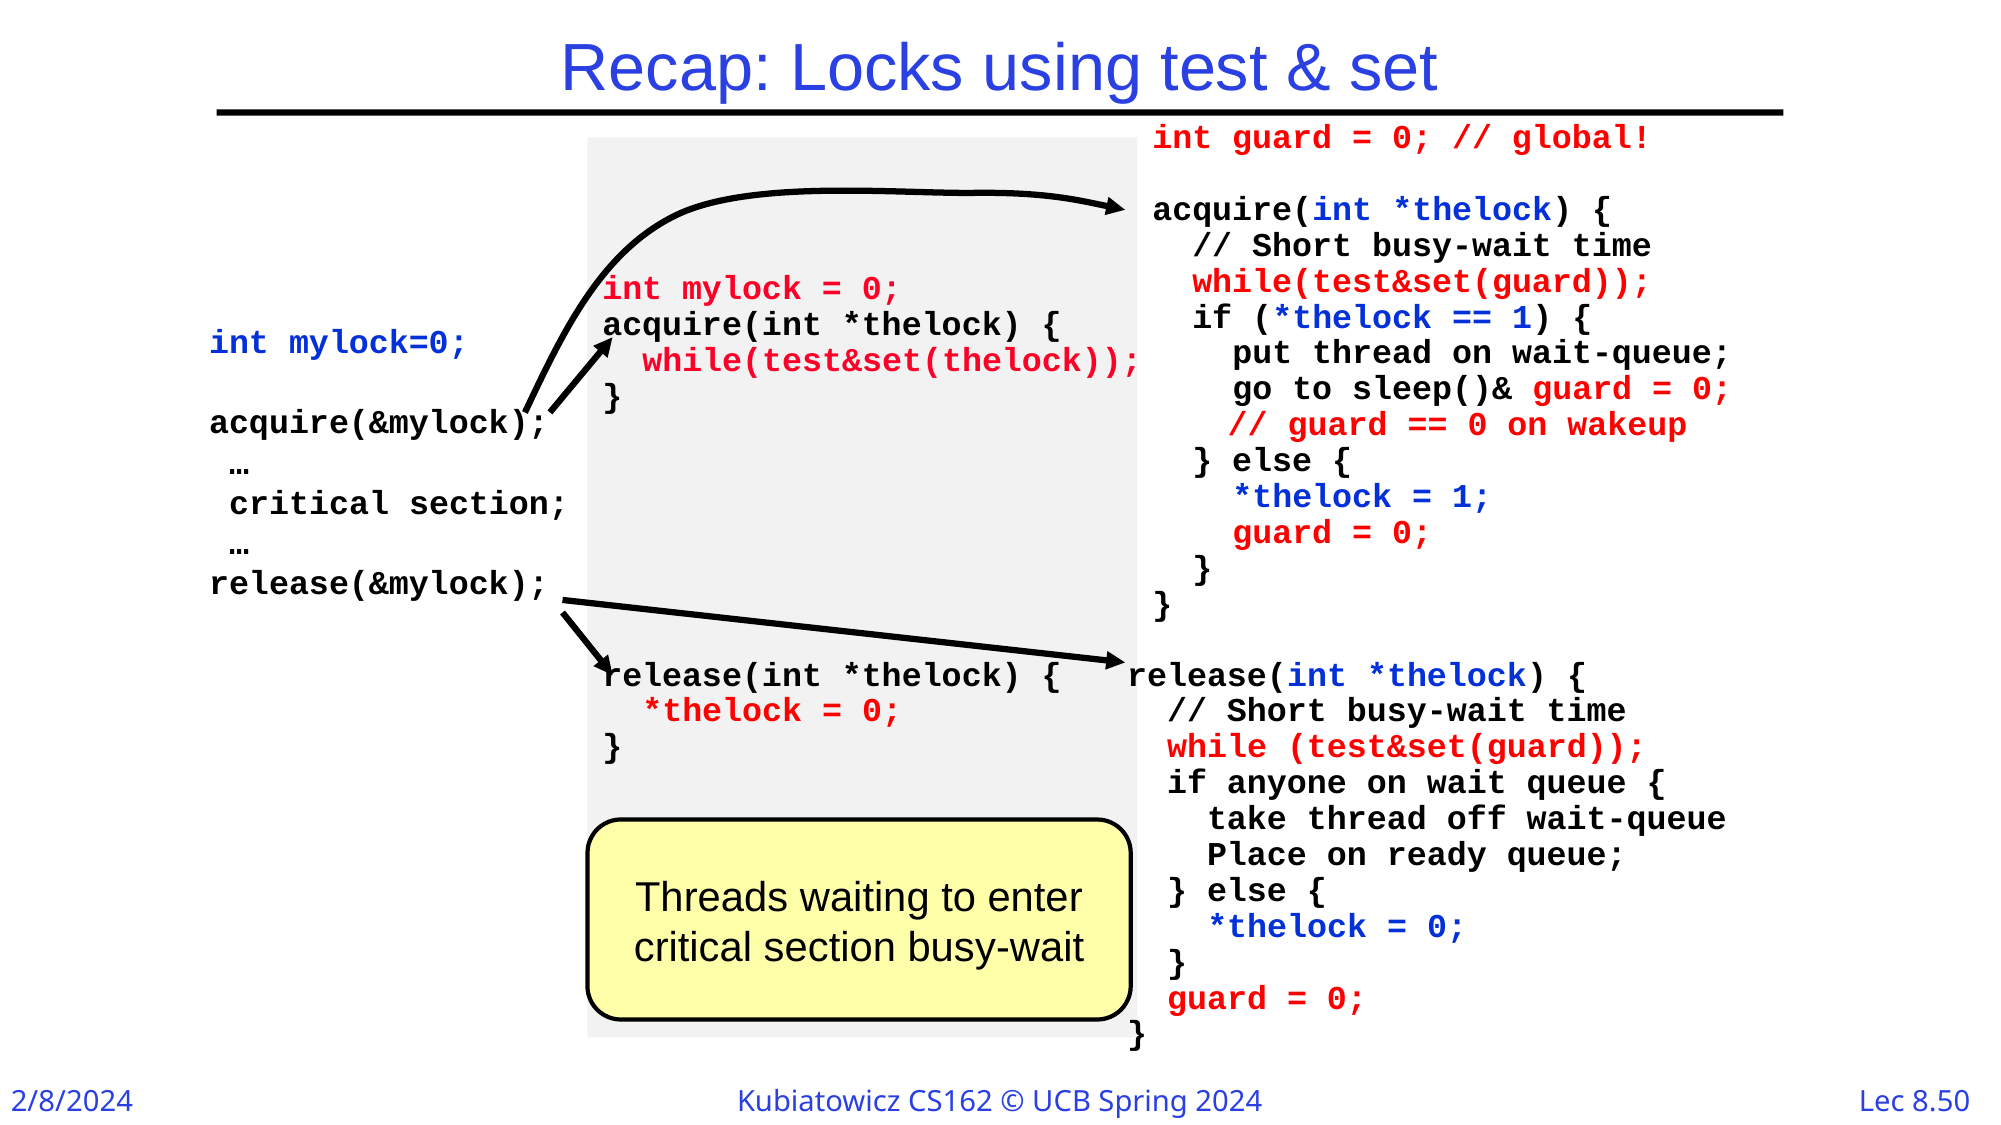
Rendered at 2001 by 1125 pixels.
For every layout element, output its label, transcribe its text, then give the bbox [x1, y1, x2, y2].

text_box [587, 423, 1138, 660]
text_box int guard = 0; // global! acquire(int *thelock) { // Short busy-wait time while(test&set(guard)); if (*thelock == 1) { put thread on wait-queue; go to sleep()& guard = 0; // guard == 0 on wakeup } else { *thelock = 1; guard = 0; } } [1137, 112, 1763, 630]
title Recap: Locks using test & set [216, 24, 1784, 113]
text_box int mylock=0; acquire(&mylock); … critical section; … release(&mylock); [194, 320, 599, 588]
text_box [562, 612, 613, 675]
text_box [587, 659, 1112, 847]
text_box [587, 137, 1137, 263]
text_box [562, 599, 1126, 668]
text_box release(int *thelock) { *thelock = 0; } [587, 649, 1088, 773]
text_box int mylock = 0; acquire(int *thelock) { while(test&set(thelock)); } [587, 263, 1163, 423]
text_box [524, 190, 1125, 413]
text_box Threads waiting to enter critical section busy-wait [587, 819, 1131, 1020]
text_box [587, 992, 1112, 1038]
text_box release(int *thelock) { // Short busy-wait time while (test&set(guard)); if anyone on wait queue { take thread off wait-queue Place on ready queue; } else { *thelock = 0; } guard = 0; } [1112, 649, 1765, 1060]
